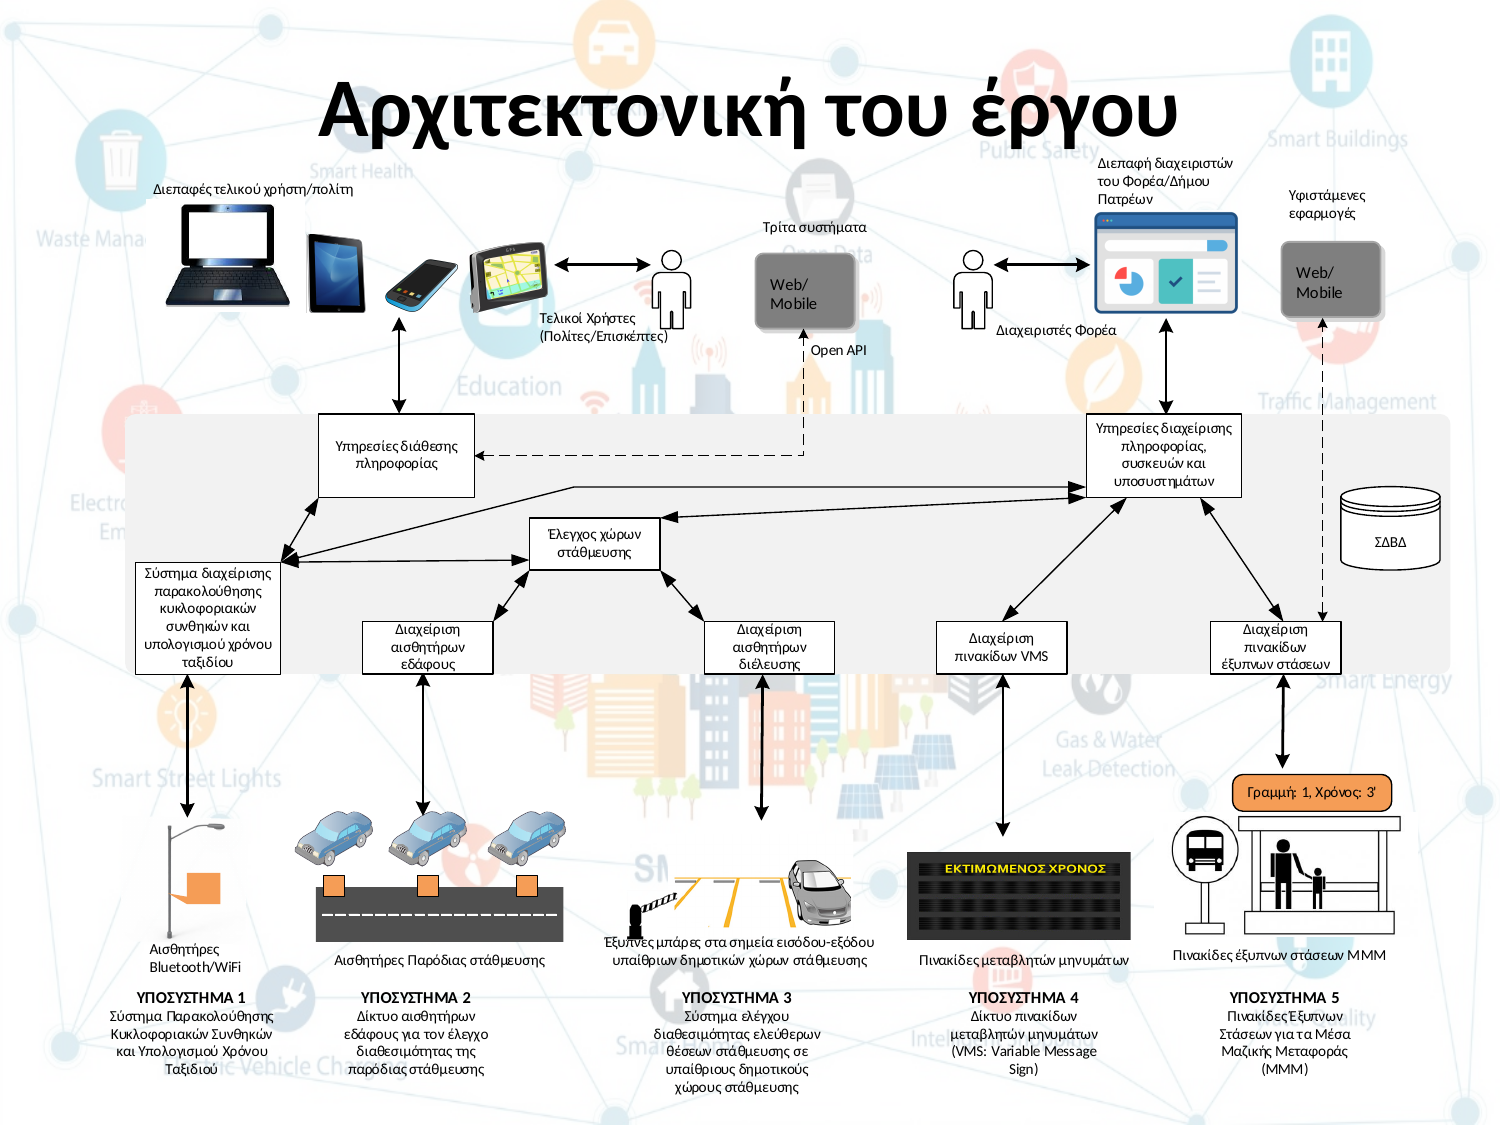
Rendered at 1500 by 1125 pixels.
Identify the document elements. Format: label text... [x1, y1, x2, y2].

picture [100, 148, 1451, 1104]
title Αρχιτεκτονική του έργου [75, 45, 1425, 161]
